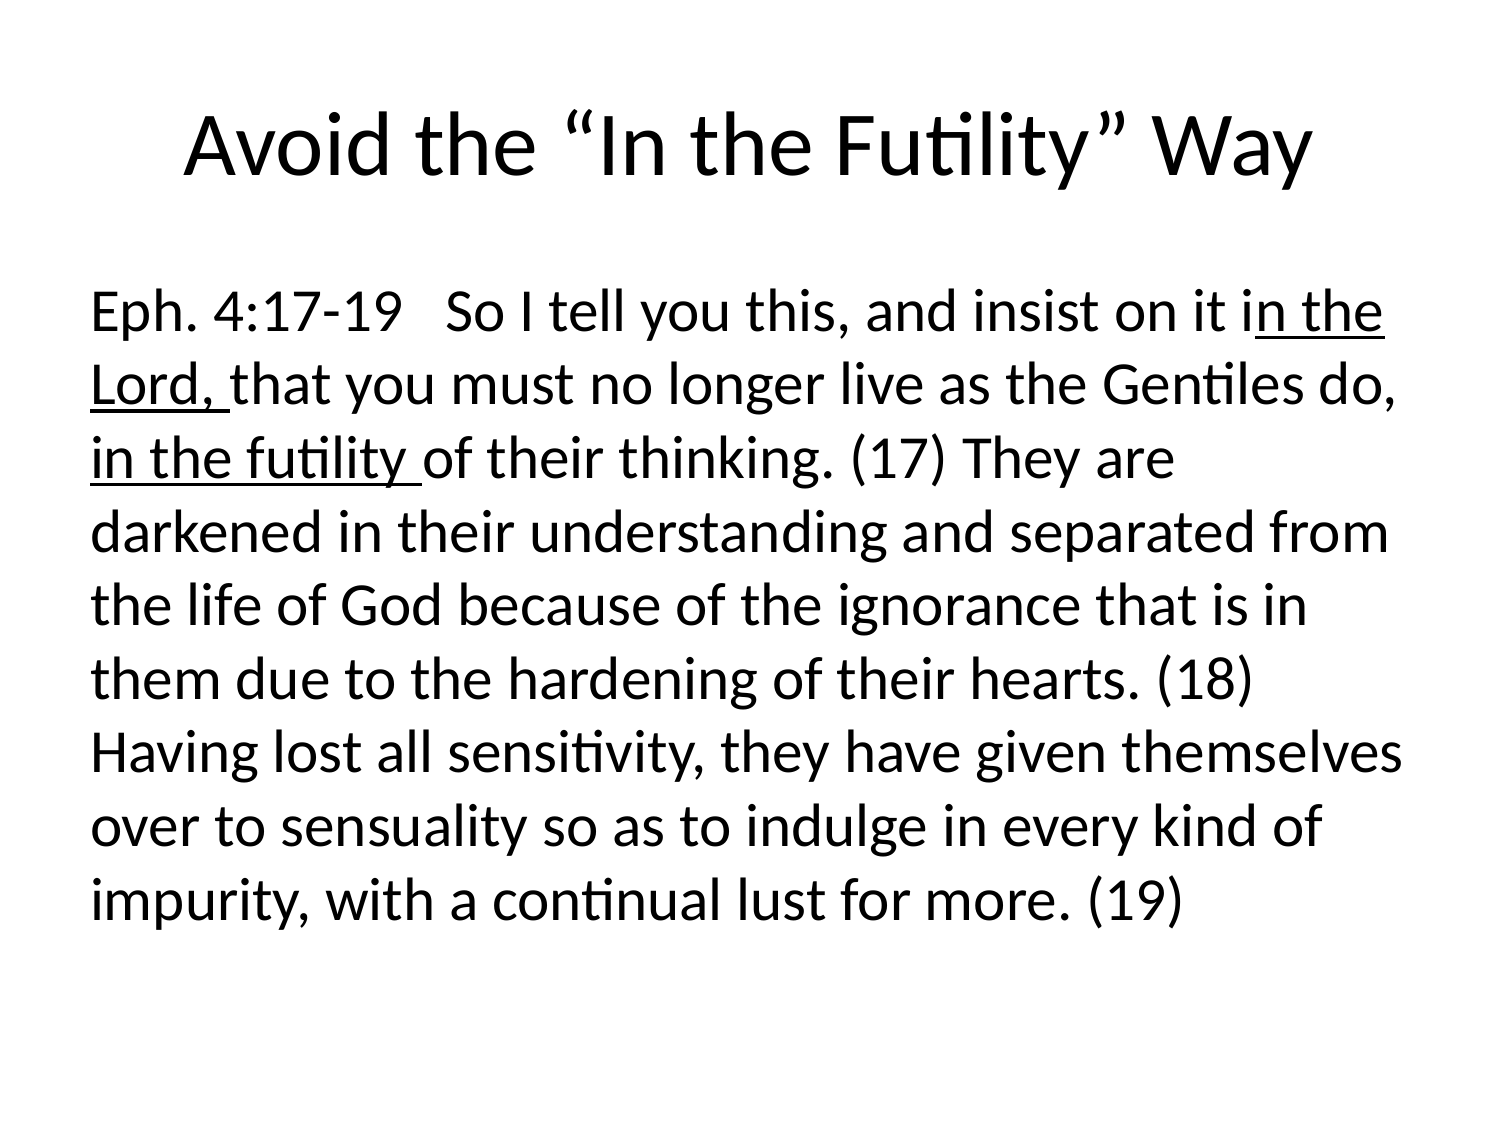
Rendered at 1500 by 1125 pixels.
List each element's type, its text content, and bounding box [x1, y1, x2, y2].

title Avoid the “In the Futility” Way [75, 45, 1425, 233]
list Eph. 4:17-19 So I tell you this, and insist on it in the Lord, that you must no longer live as the Gentiles do, in the futility of their thinking. (17) They are darkened in their understanding and separated from the life of God because of the ignorance that is in them due to the hardening of their hearts. (18) Having lost all sensitivity, they have given themselves over to sensuality so as to indulge in every kind of impurity, with a continual lust for more. (19) [75, 262, 1425, 1005]
